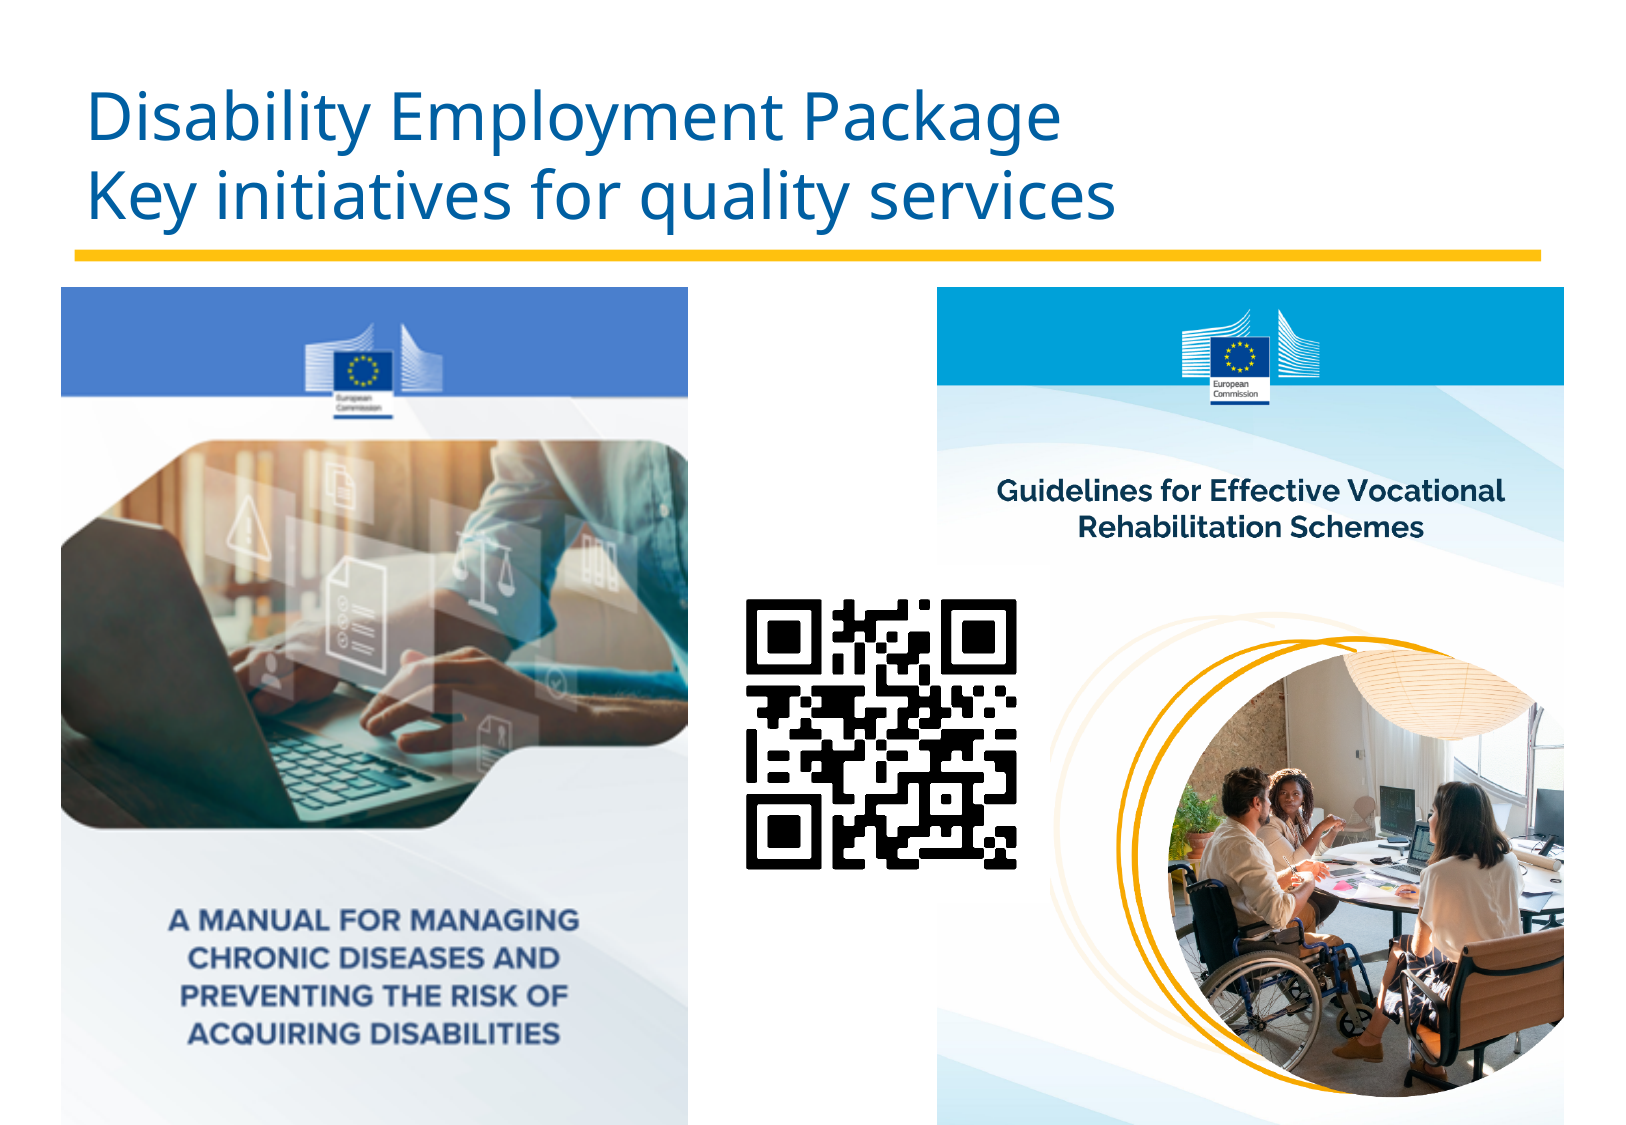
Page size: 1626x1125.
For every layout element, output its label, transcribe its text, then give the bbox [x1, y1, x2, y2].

picture [712, 328, 1564, 1125]
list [61, 287, 688, 1125]
title Disability Employment Package Key initiatives for quality services [70, 65, 1533, 244]
picture [1279, 312, 1299, 357]
